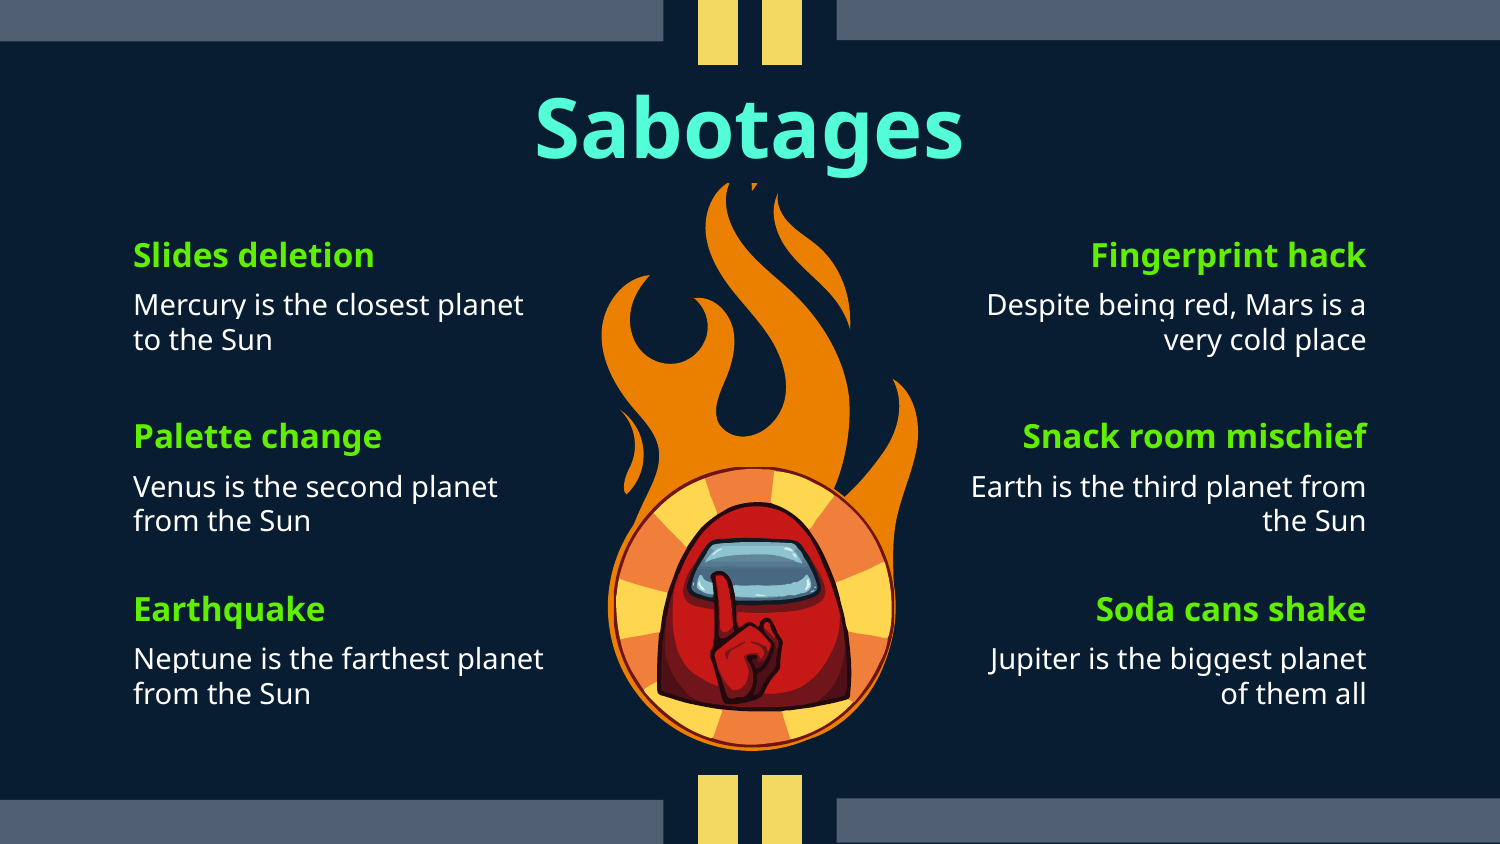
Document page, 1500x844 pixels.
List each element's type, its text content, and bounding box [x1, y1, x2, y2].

subtitle Fingerprint hack [986, 226, 1382, 271]
subtitle Slides deletion [118, 226, 513, 271]
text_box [0, 0, 1500, 65]
subtitle Despite being red, Mars is a very cold place [988, 271, 1382, 373]
picture [613, 466, 895, 748]
subtitle Earth is the third planet from the Sun [988, 452, 1382, 554]
text_box [0, 72, 1500, 774]
subtitle Venus is the second planet from the Sun [118, 452, 511, 554]
subtitle Neptune is the farthest planet from the Sun [118, 625, 514, 727]
subtitle Mercury is the closest planet to the Sun [118, 271, 511, 373]
subtitle Snack room mischief [988, 407, 1382, 452]
subtitle Soda cans shake [988, 580, 1382, 625]
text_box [0, 774, 1500, 844]
subtitle Jupiter is the biggest planet of them all [985, 625, 1382, 727]
subtitle Earthquake [118, 580, 511, 625]
title Sabotages [118, 73, 1382, 155]
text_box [516, 224, 984, 720]
subtitle Palette change [118, 407, 511, 452]
